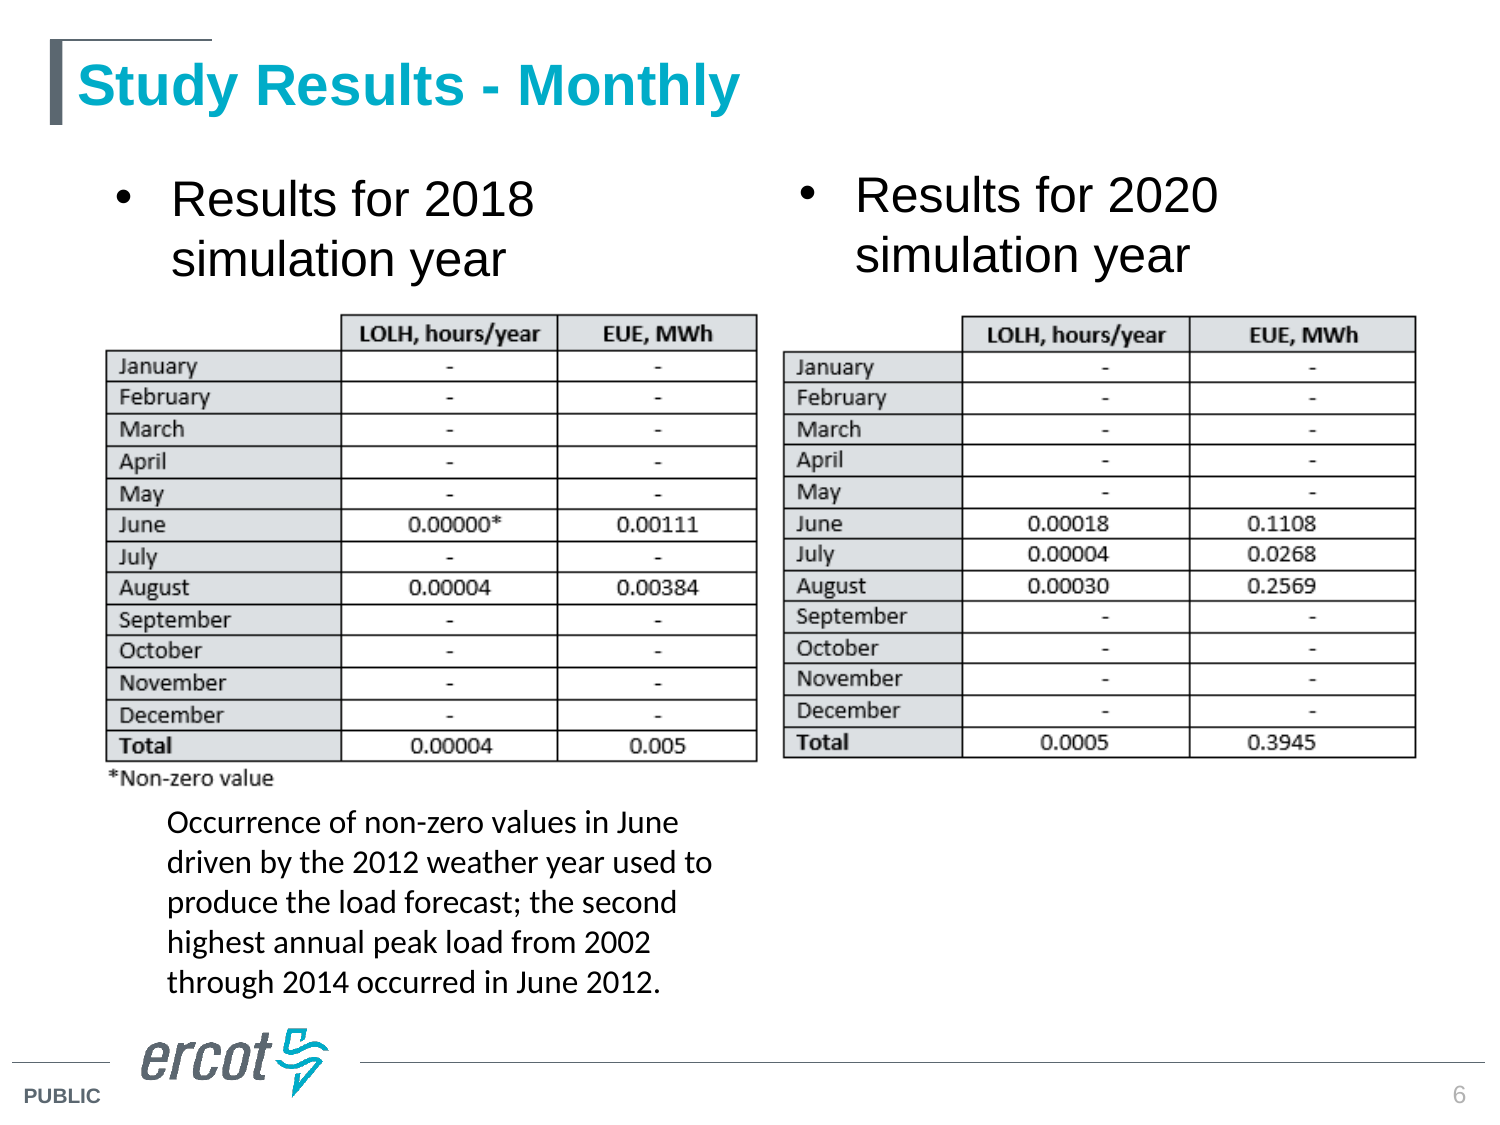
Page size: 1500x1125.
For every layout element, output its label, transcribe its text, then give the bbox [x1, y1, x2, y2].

picture [780, 306, 1420, 762]
text_box Results for 2020 simulation year [784, 154, 1255, 304]
title Study Results - Monthly [62, 39, 1450, 228]
picture [137, 1024, 332, 1100]
text_box Occurrence of non-zero values in June driven by the 2012 weather year used to produce the load forecast; the second highest annual peak load from 2002 through 2014 occurred in June 2012. [152, 793, 777, 1008]
list Results for 2018 simulation year [99, 159, 675, 290]
picture [99, 306, 763, 793]
slide_number 6 [1437, 1076, 1475, 1112]
